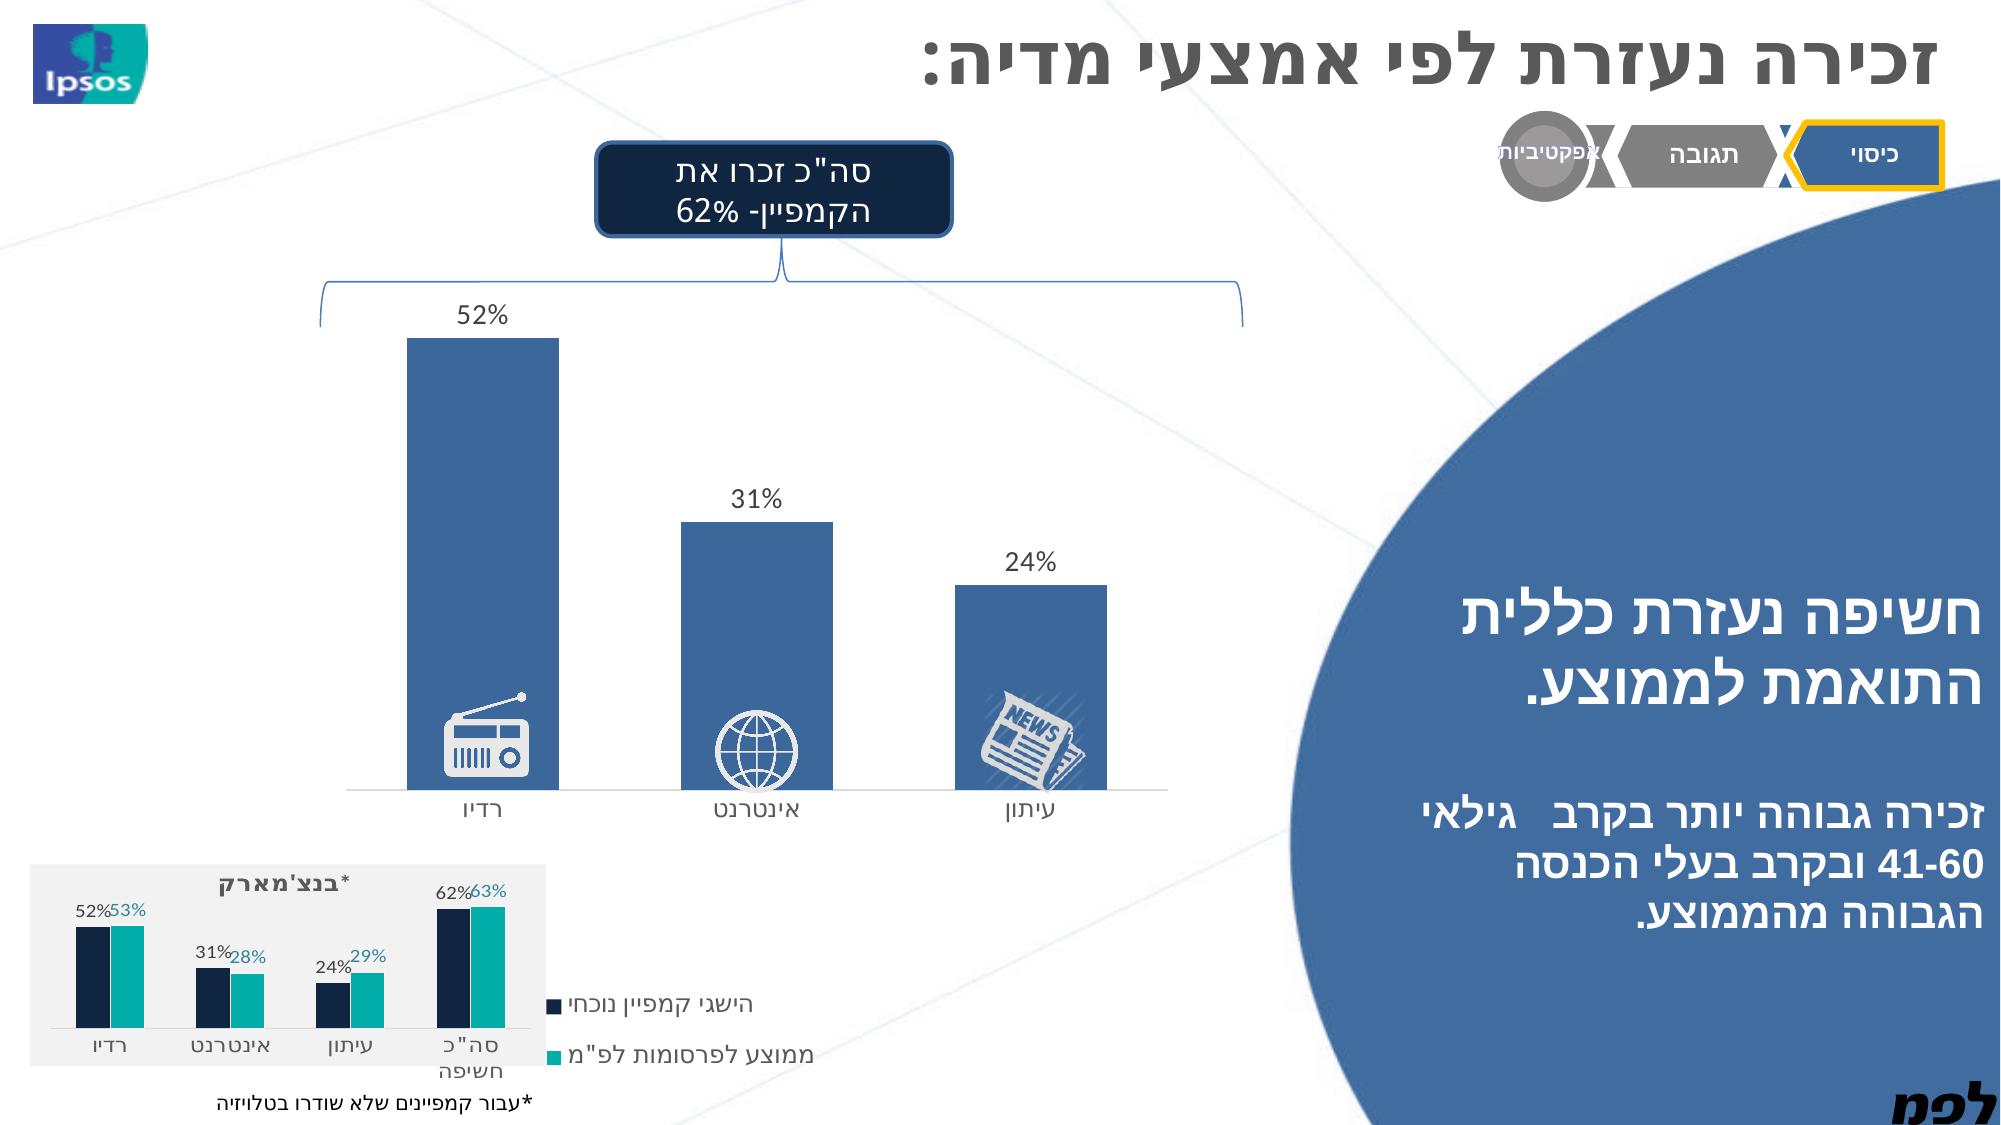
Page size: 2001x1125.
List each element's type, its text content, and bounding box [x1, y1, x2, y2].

picture [1890, 1080, 2000, 1125]
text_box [1478, 107, 1942, 298]
text_box [319, 289, 323, 328]
title זכירה נעזרת לפי אמצעי מדיה: [408, 21, 1943, 209]
picture [981, 689, 1086, 794]
text_box [779, 239, 784, 259]
chart [29, 864, 843, 1103]
text_box סה"כ זכרו את הקמפיין- 62% [594, 140, 954, 239]
text_box [1191, 280, 1244, 328]
text_box חשיפה נעזרת כללית התואמת לממוצע. זכירה גבוהה יותר בקרב גילאי 41-60 ובקרב בעלי הכנסה הגבוהה מהממוצע. [1385, 568, 2000, 944]
picture [33, 24, 148, 104]
picture [714, 710, 800, 795]
text_box *עבור קמפיינים שלא שודרו בטלויזיה [187, 1096, 549, 1122]
picture [443, 692, 529, 777]
chart [328, 260, 1186, 841]
